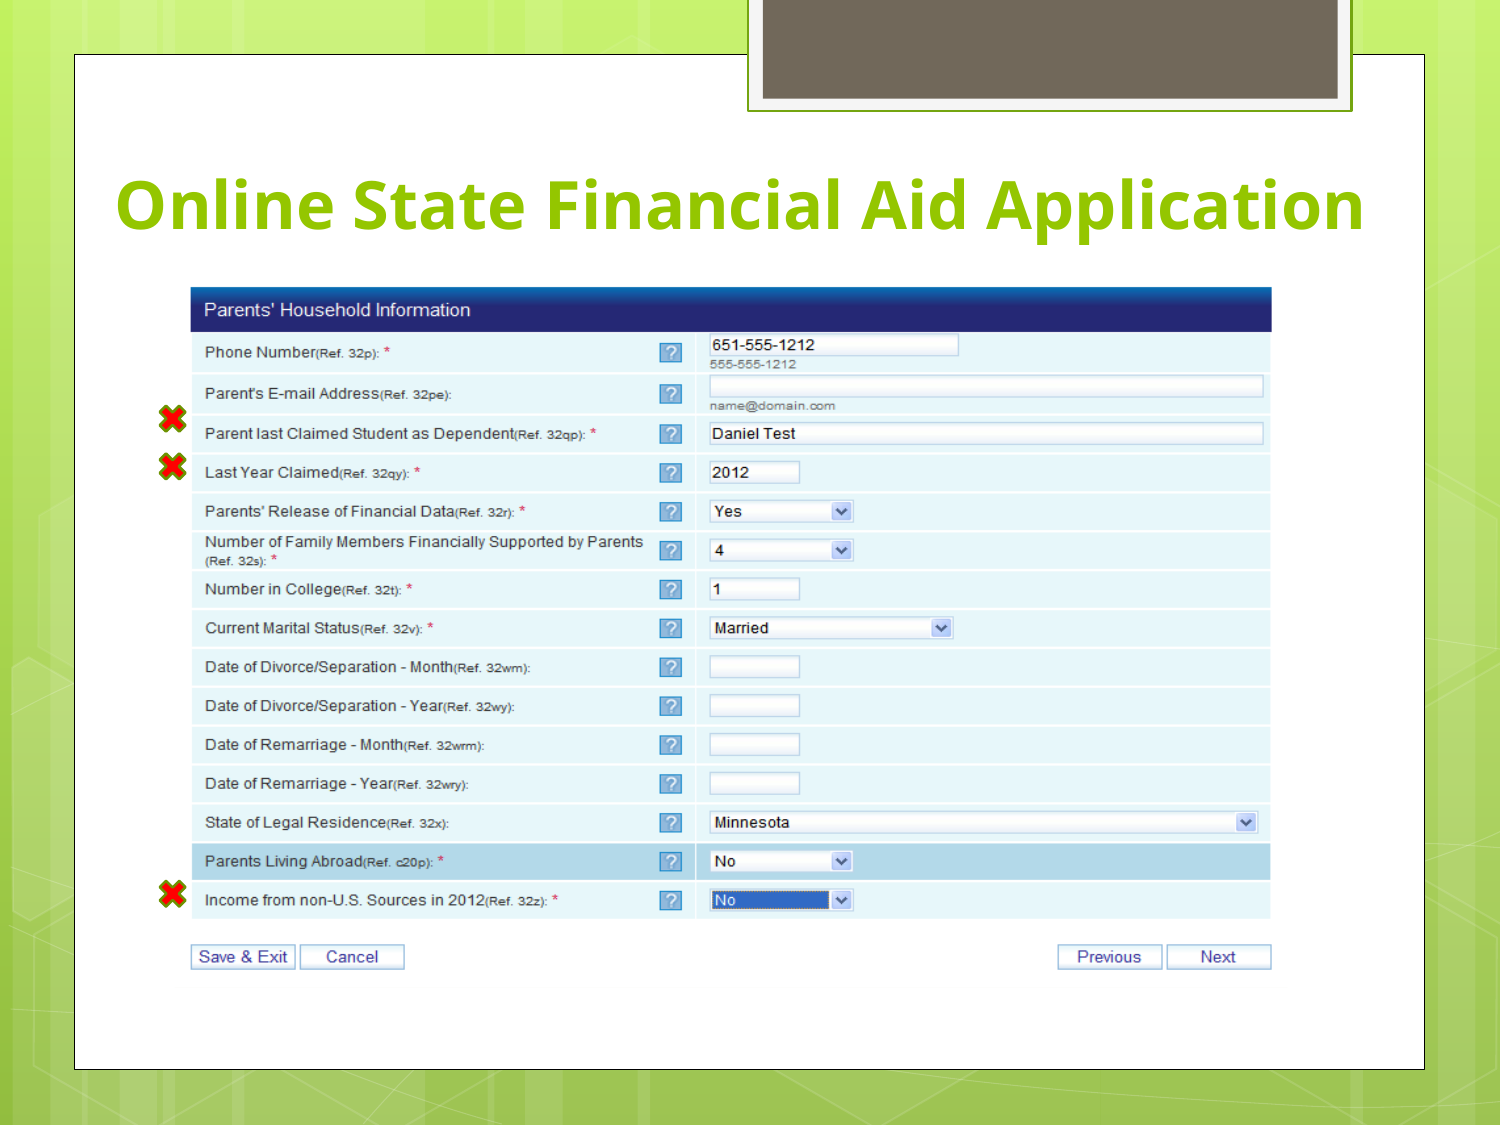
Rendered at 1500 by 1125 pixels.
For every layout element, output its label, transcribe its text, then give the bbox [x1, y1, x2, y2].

title Online State Financial Aid Application [99, 99, 1438, 250]
text_box [158, 452, 168, 481]
text_box [158, 404, 168, 433]
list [174, 274, 1288, 988]
text_box [158, 879, 168, 908]
